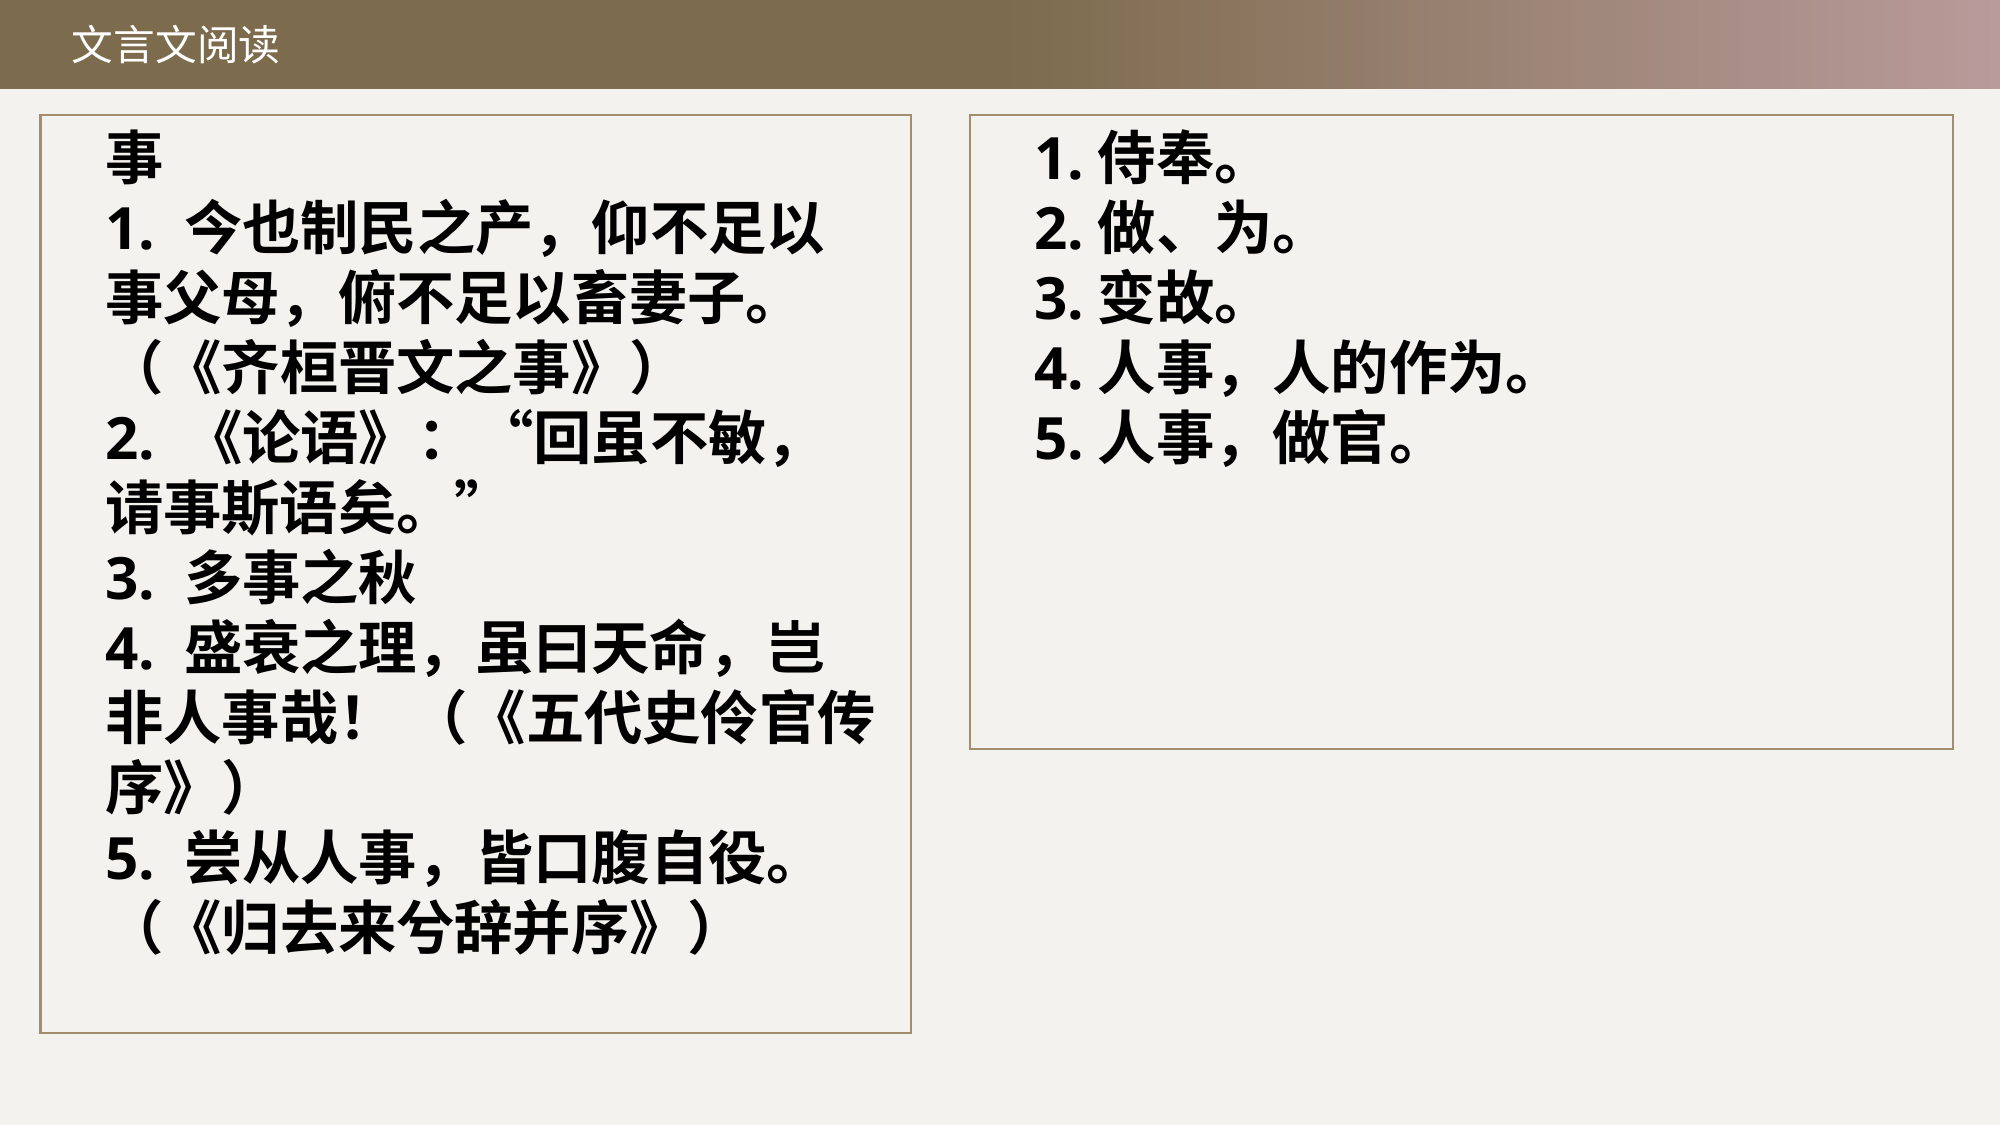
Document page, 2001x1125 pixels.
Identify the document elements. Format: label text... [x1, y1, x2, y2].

text_box 事 1. 今也制民之产，仰不足以事父母，俯不足以畜妻子。 （《齐桓晋文之事》） 2. 《论语》：“回虽不敏，请事斯语矣。” 3. 多事之秋 4. 盛衰之理，虽曰天命，岂非人事哉！ （《五代史伶官传序》） 5. 尝从人事，皆口腹自役。 （《归去来兮辞并序》） [40, 113, 896, 969]
text_box [39, 114, 912, 1034]
text_box 文言文阅读 [57, 11, 409, 76]
text_box [0, 0, 2000, 89]
text_box 1.侍奉。 2.做、为。 3.变故。 4.人事，人的作为。 5.人事，做官。 [969, 113, 1953, 479]
text_box [969, 114, 1954, 750]
